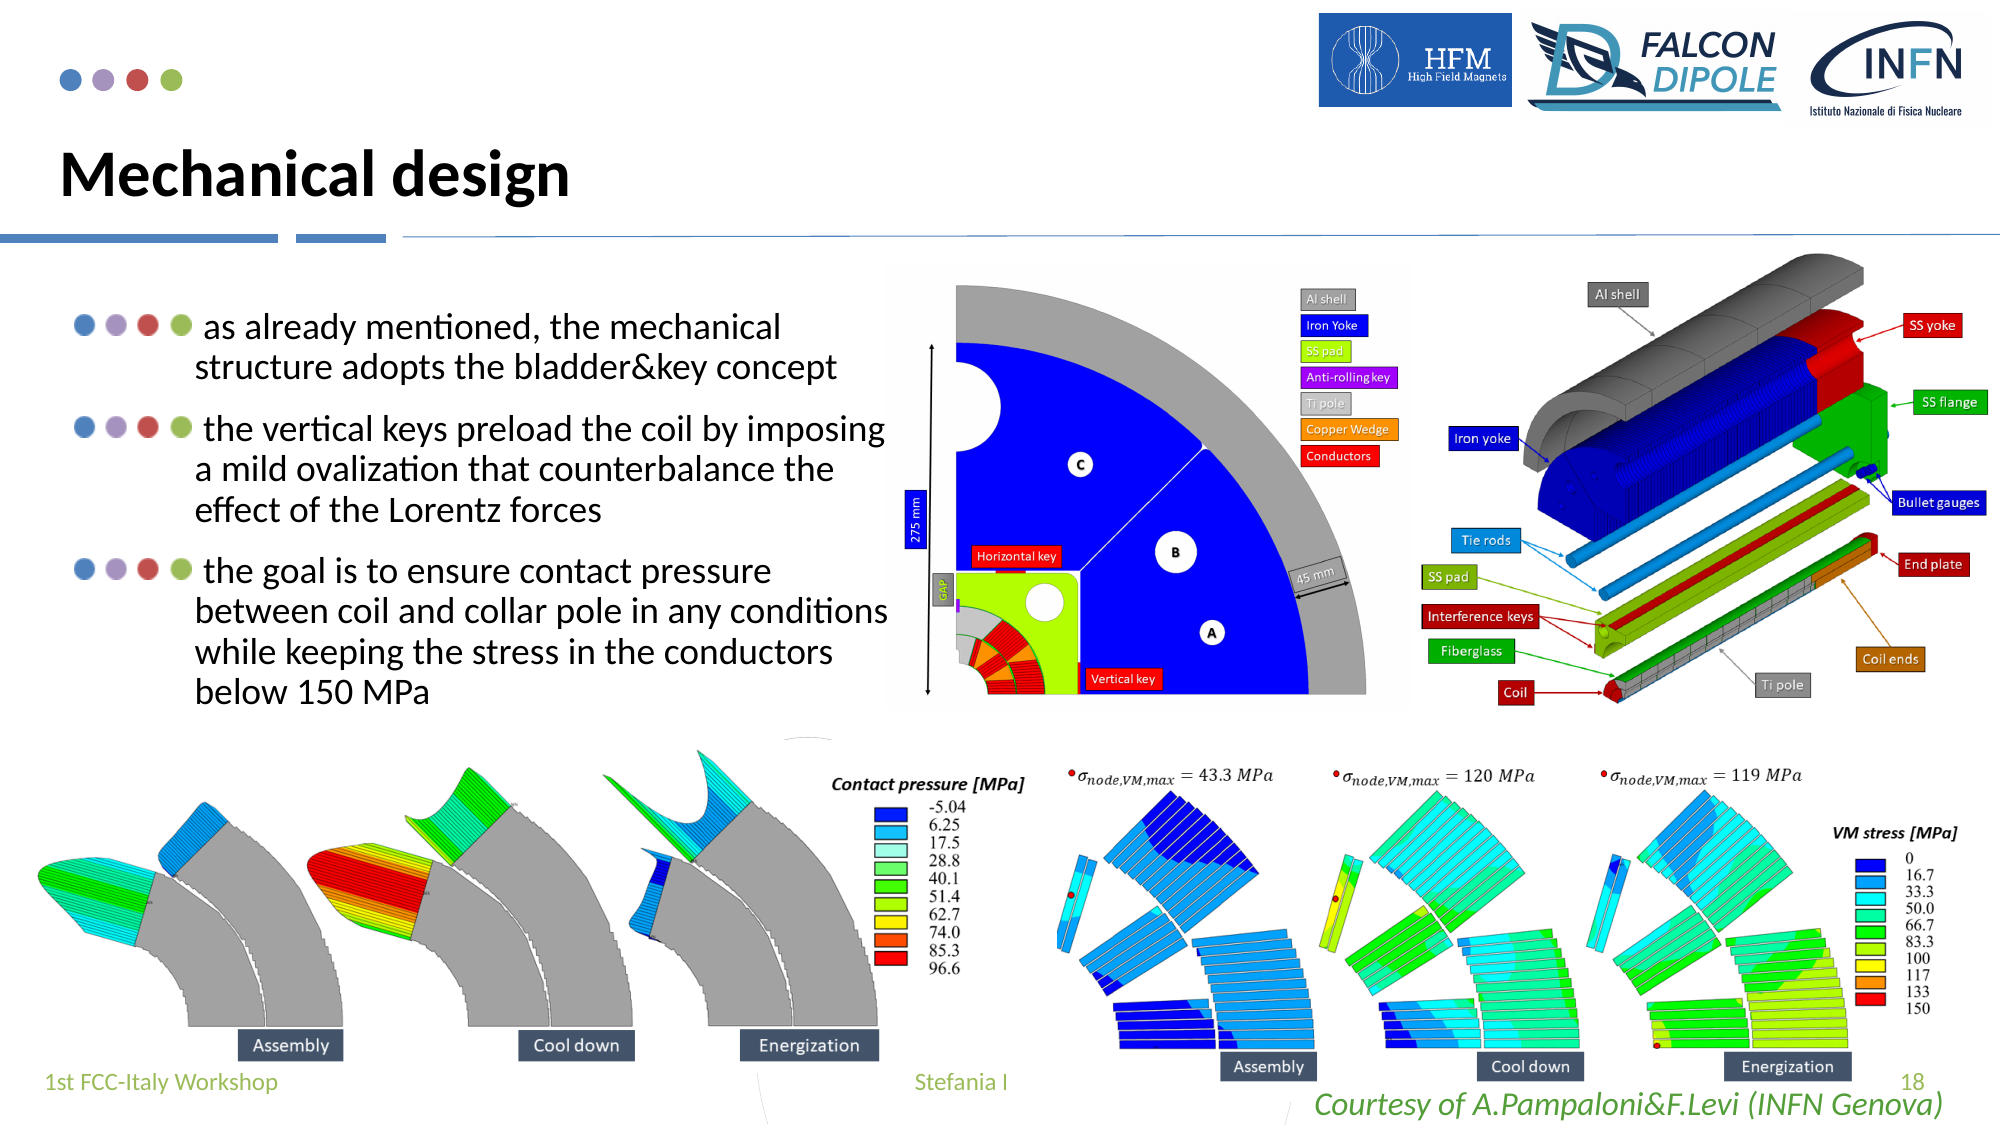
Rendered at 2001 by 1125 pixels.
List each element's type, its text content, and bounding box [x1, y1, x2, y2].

picture [0, 740, 1975, 1102]
list as already mentioned, the mechanical structure adopts the bladder&key concept the vertical keys preload the coil by imposing a mild ovalization that counterbalance the effect of the Lorentz forces the goal is to ensure contact pressure between coil and collar pole in any conditions while keeping the stress in the conductors below 150 MPa [59, 299, 922, 740]
picture [1318, 13, 1512, 107]
picture [74, 416, 192, 438]
picture [74, 314, 192, 336]
picture [1518, 6, 1990, 126]
picture [884, 241, 2000, 714]
text_box Courtesy of A.Pampaloni&F.Levi (INFN Genova) [1274, 1102, 1960, 1125]
title Mechanical design [59, 59, 1941, 211]
picture [74, 558, 192, 580]
